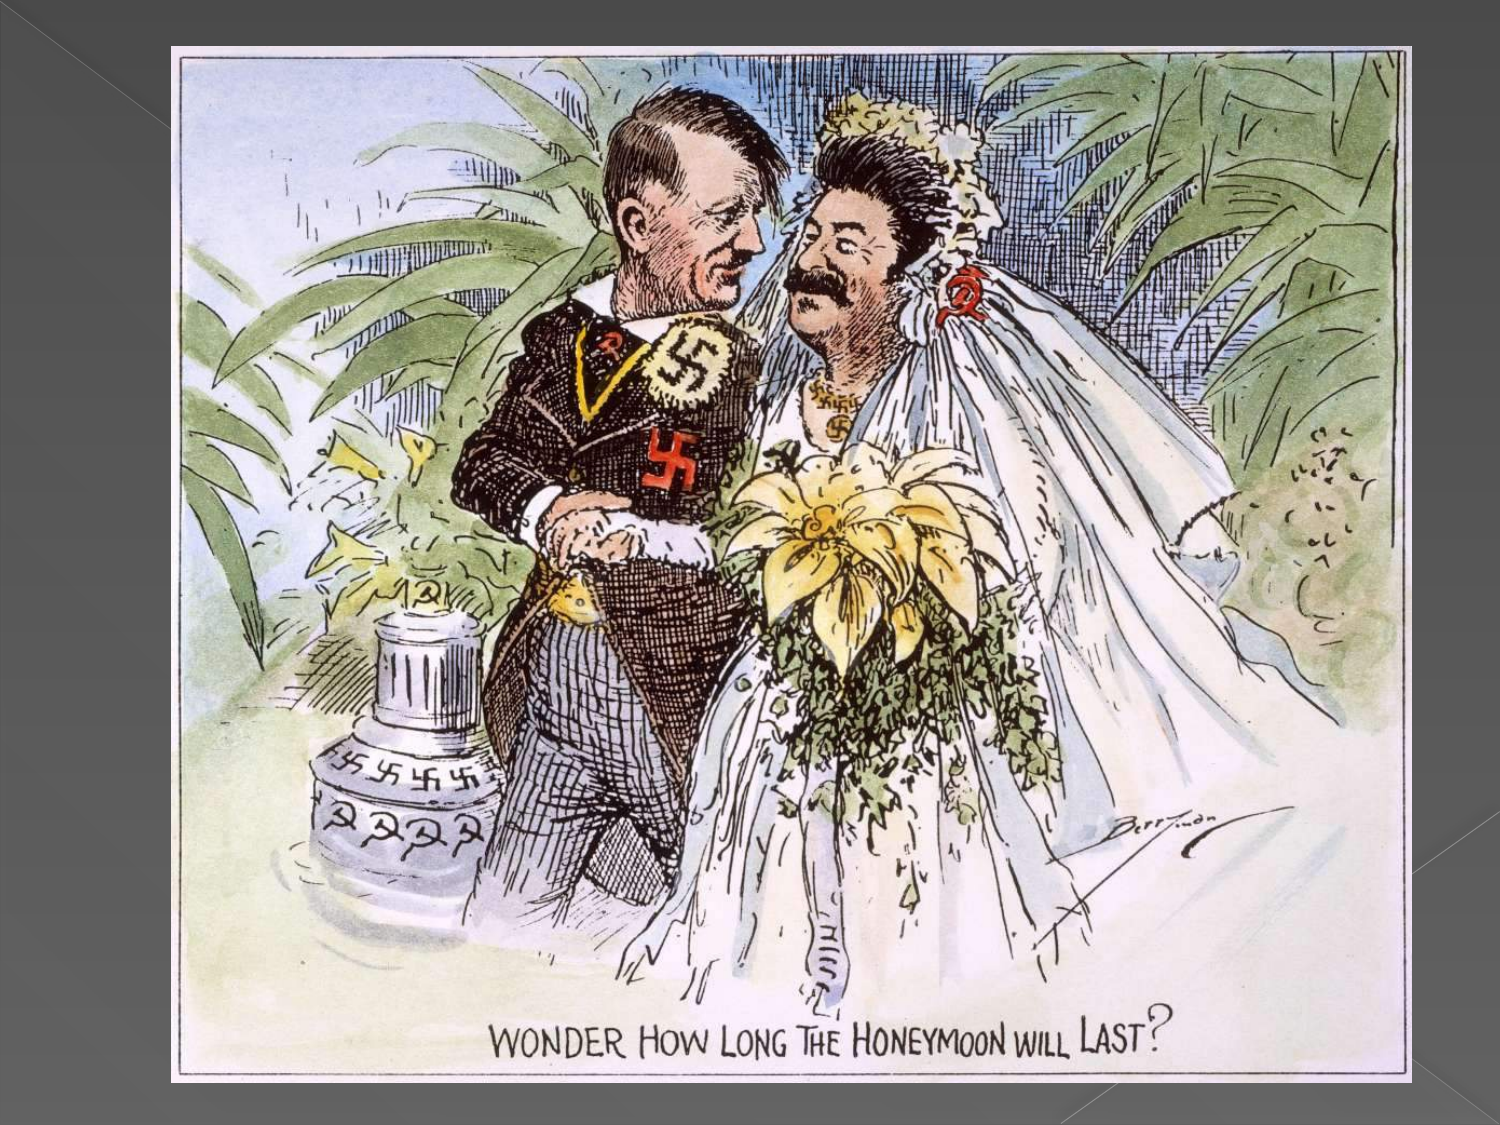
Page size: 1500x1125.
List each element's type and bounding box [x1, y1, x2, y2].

list [170, 46, 1413, 1083]
